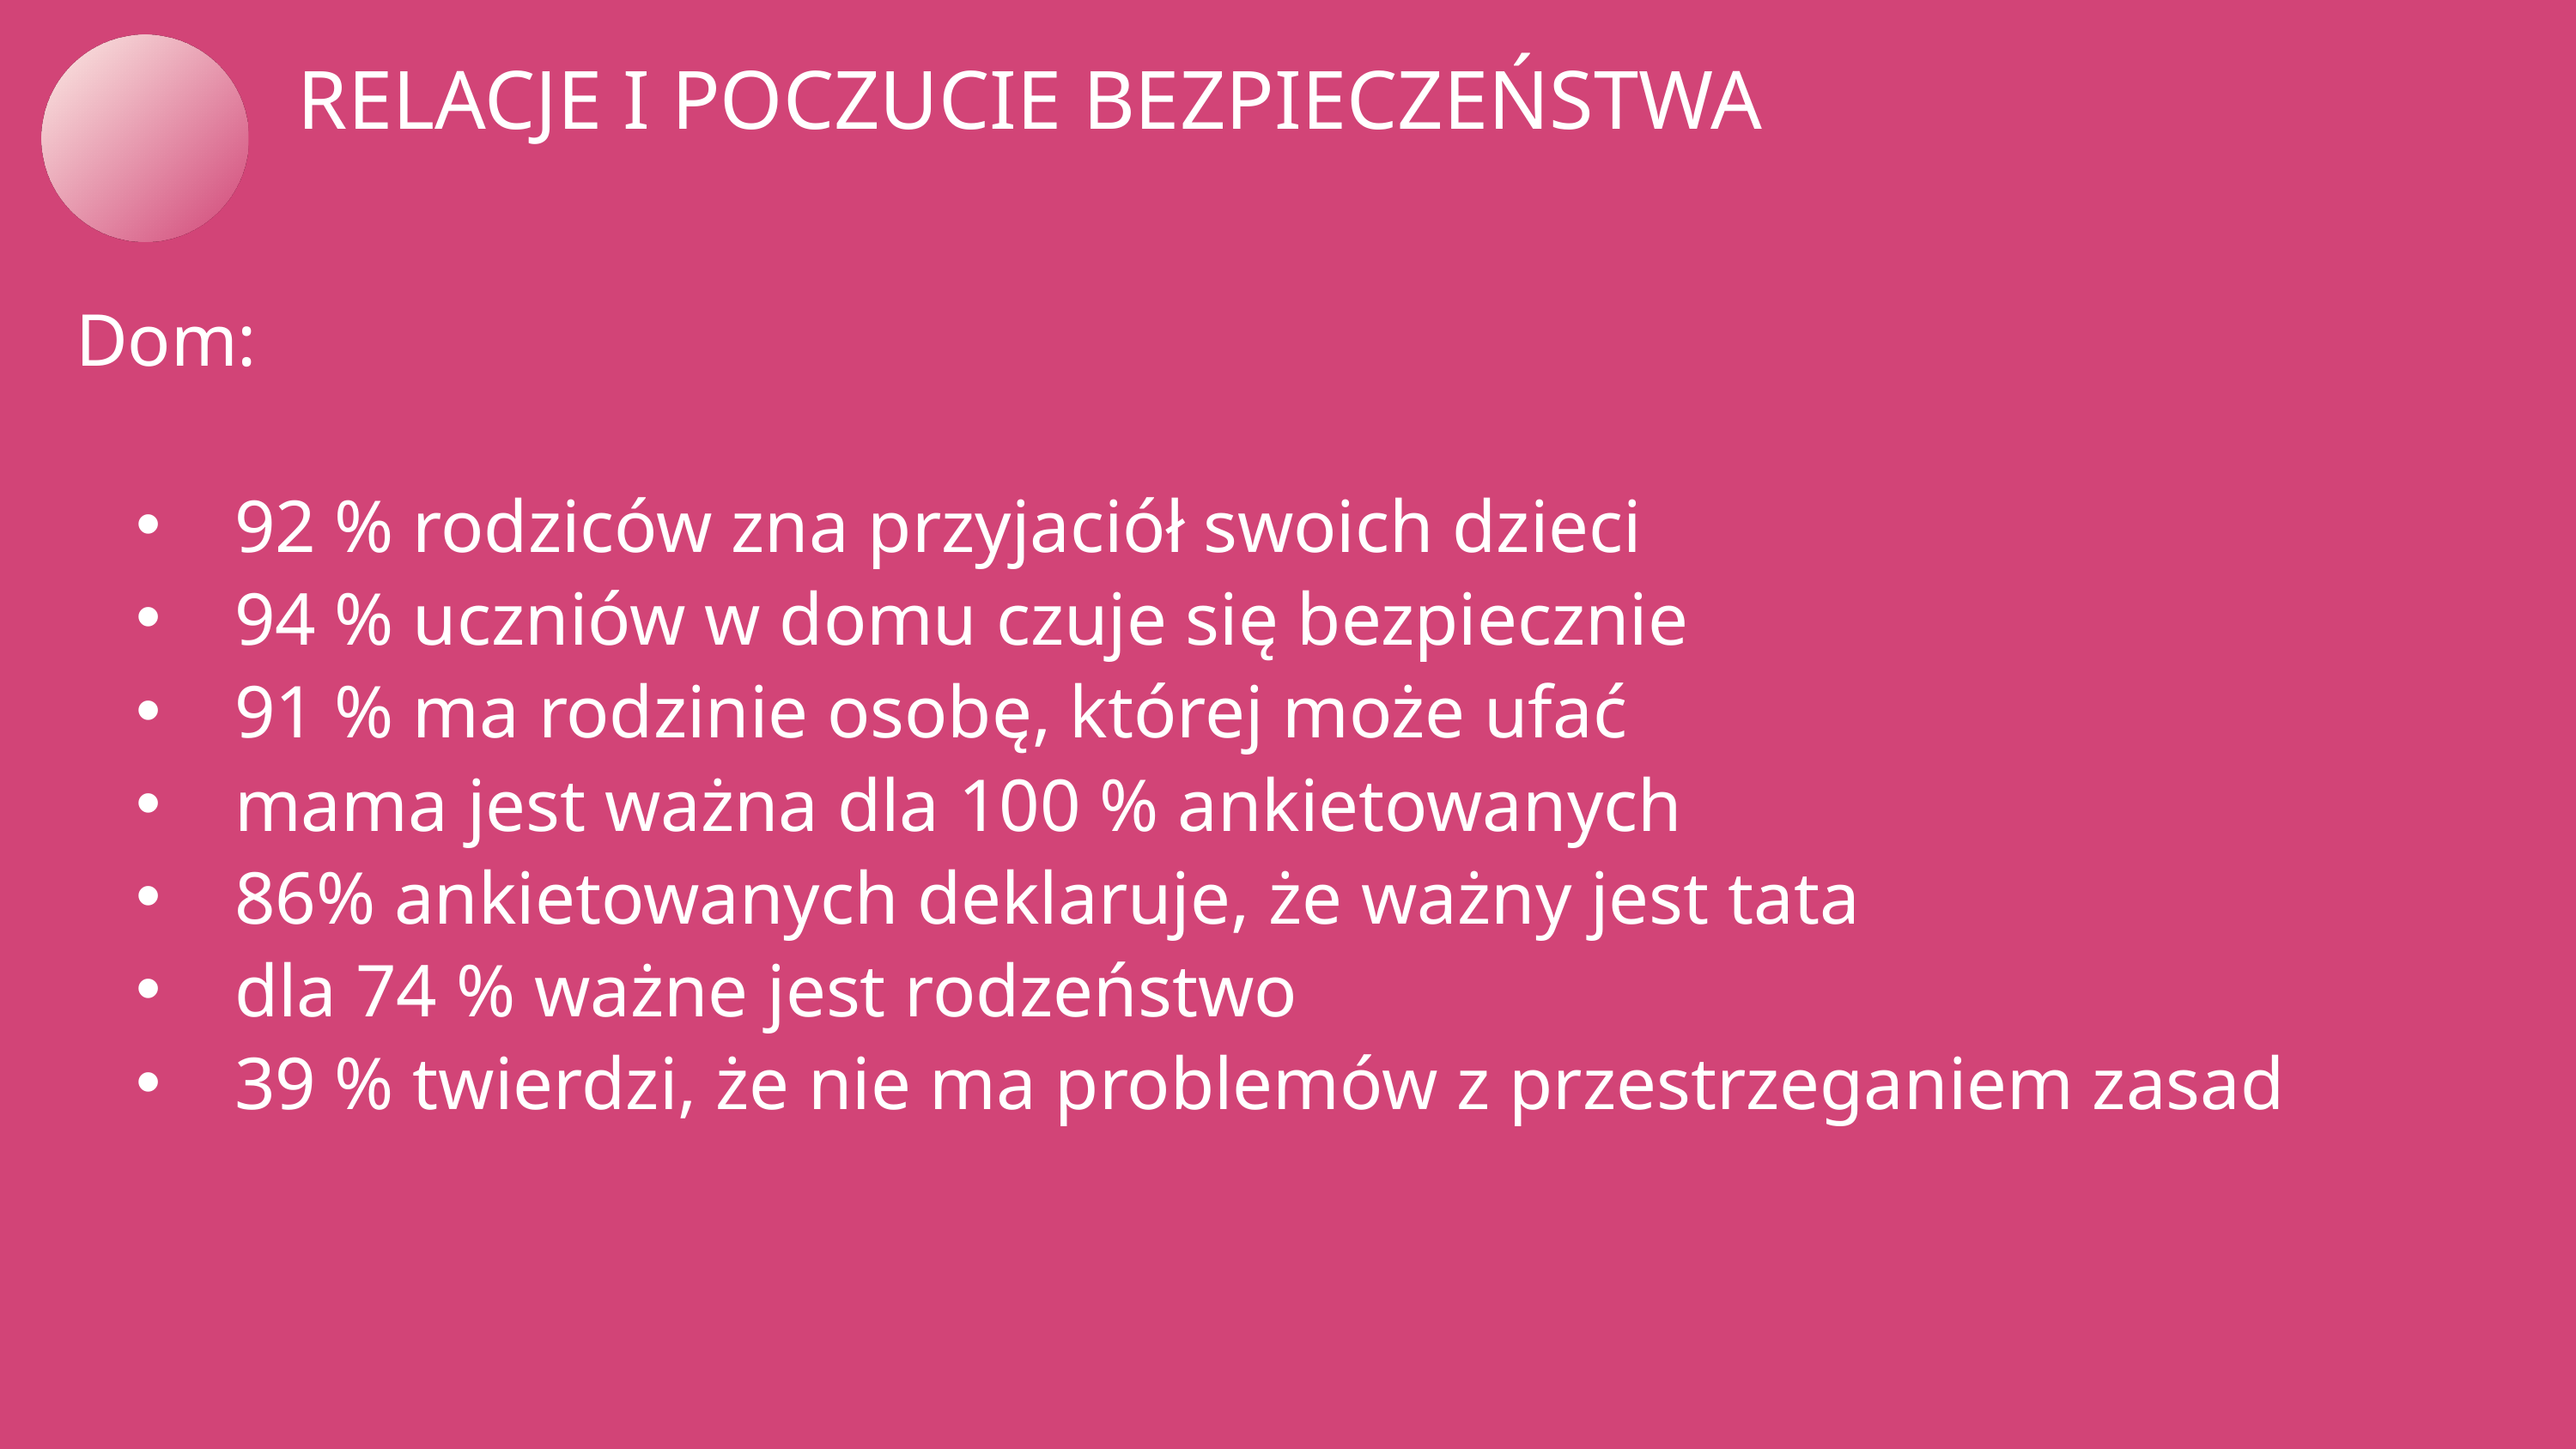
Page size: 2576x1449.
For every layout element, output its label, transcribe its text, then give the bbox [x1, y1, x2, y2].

text_box [41, 34, 249, 242]
text_box RELACJE I POCZUCIE BEZPIECZEŃSTWA [297, 48, 1962, 145]
text_box Dom: 92 % rodziców zna przyjaciół swoich dzieci 94 % uczniów w domu czuje się bezpiecznie 91 % ma rodzinie osobę, której może ufać mama jest ważna dla 100 % ankietowanych 86% ankietowanych deklaruje, że ważny jest tata dla 74 % ważne jest rodzeństwo 39 % twierdzi, że nie ma problemów z przestrzeganiem zasad [76, 287, 2500, 1311]
